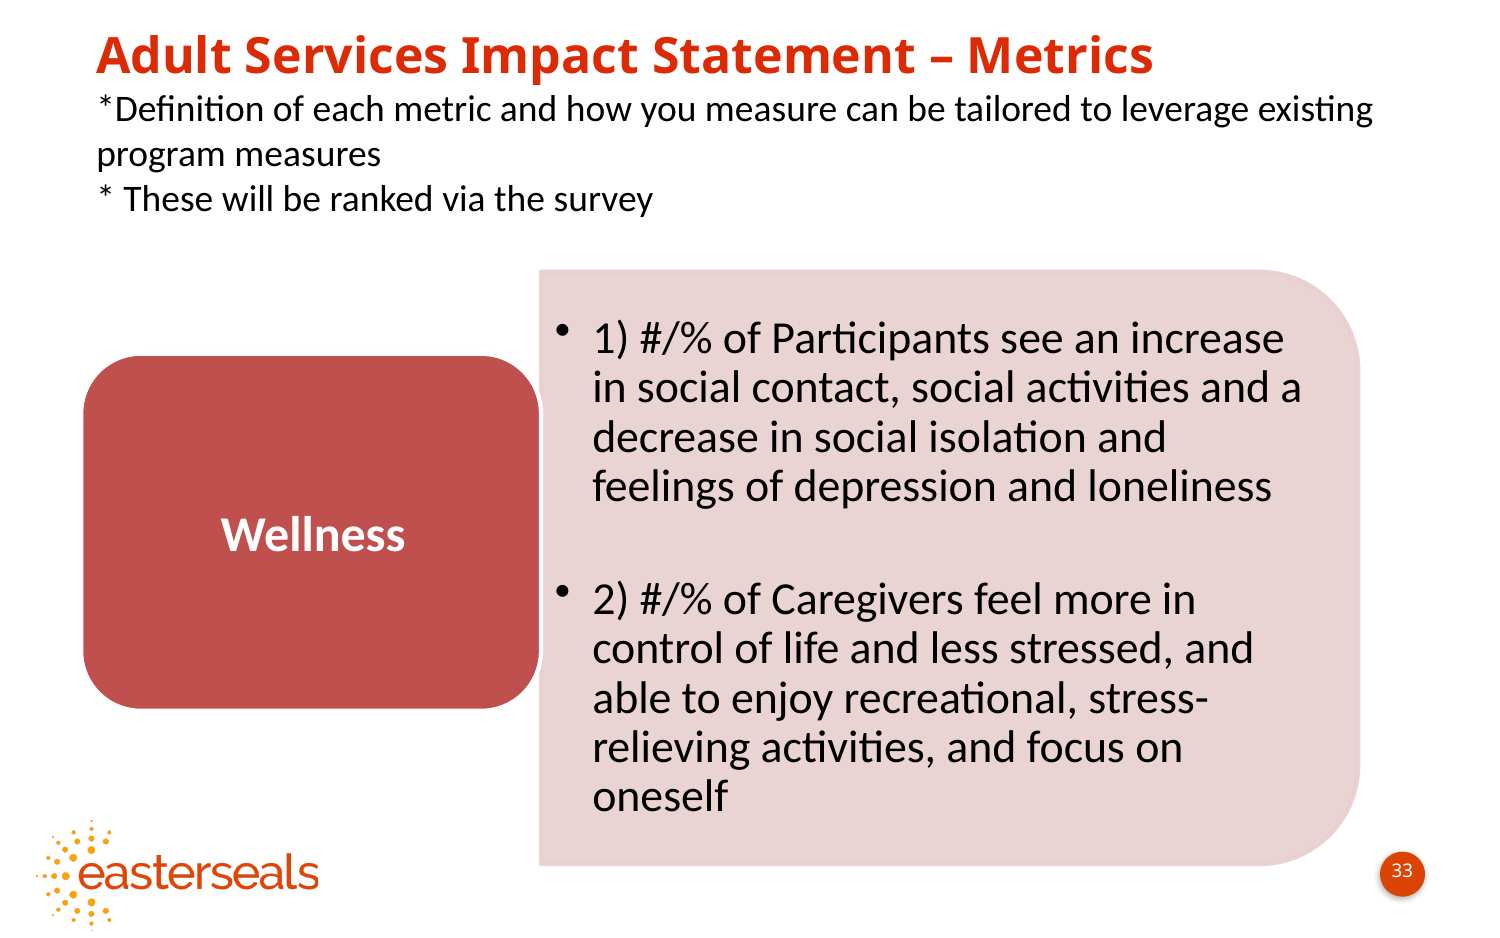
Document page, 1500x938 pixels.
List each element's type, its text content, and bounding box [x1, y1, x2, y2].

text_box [80, 271, 1359, 938]
text_box Adult Services Impact Statement – Metrics [81, 15, 1332, 76]
text_box *Definition of each metric and how you measure can be tailored to leverage existing program measures * These will be ranked via the survey [81, 76, 1435, 271]
slide_number 33 [1363, 846, 1447, 897]
